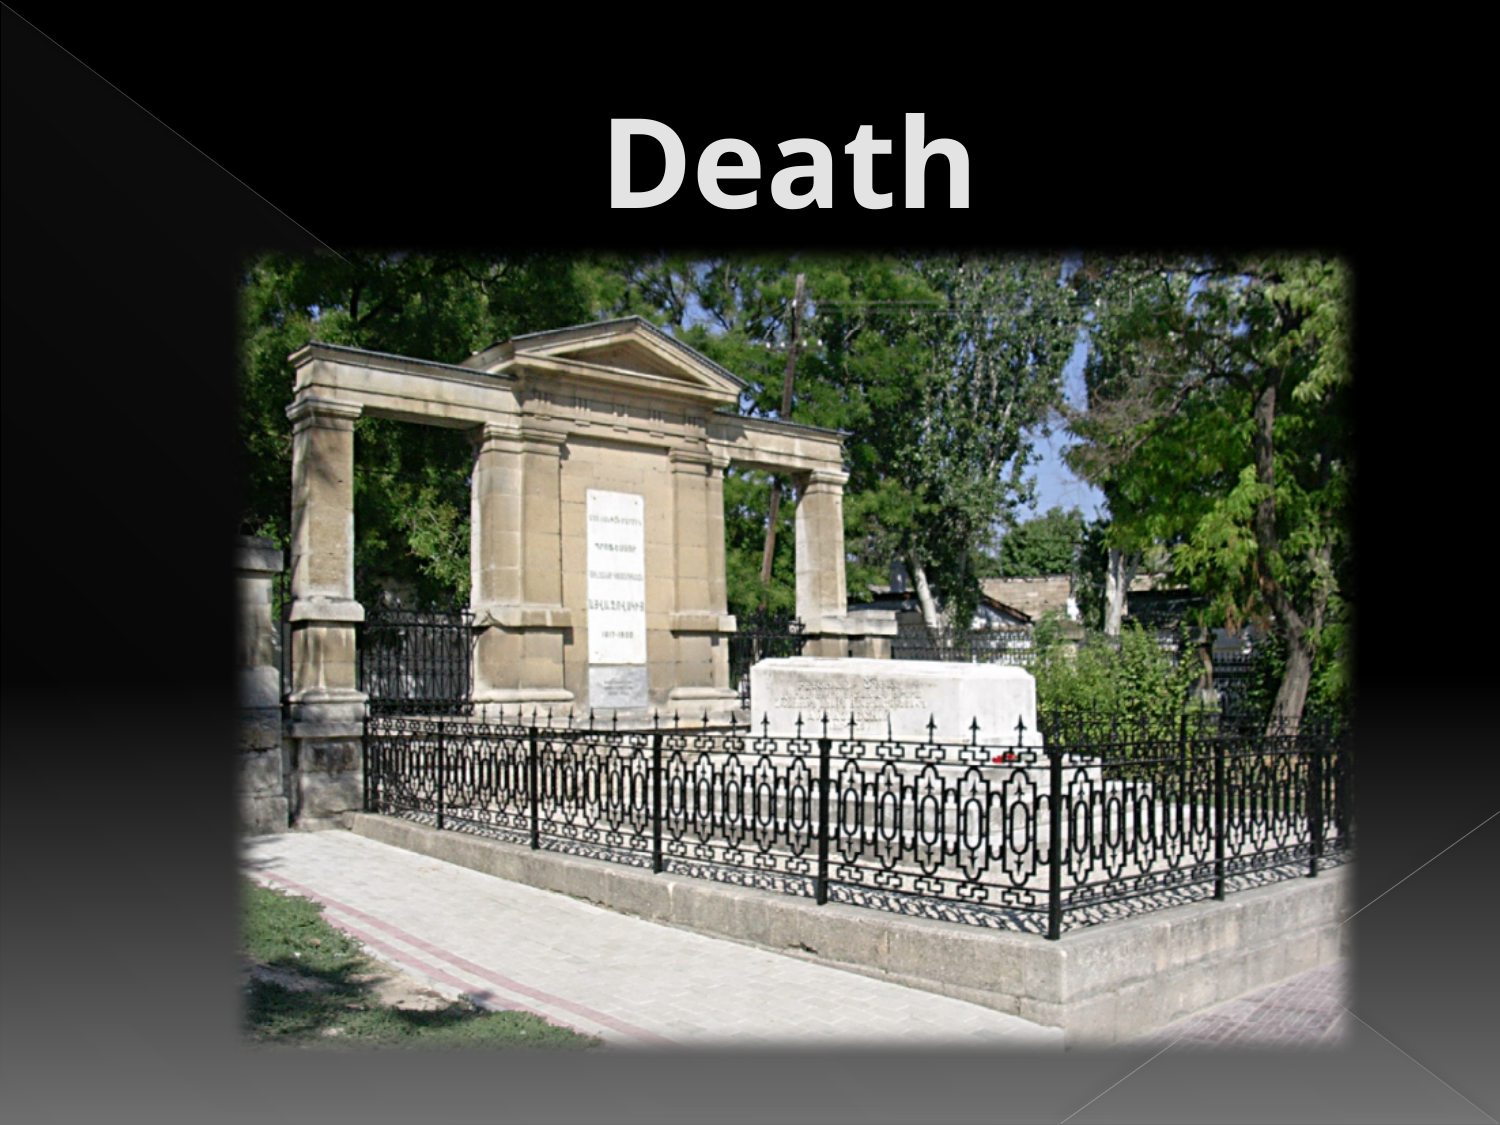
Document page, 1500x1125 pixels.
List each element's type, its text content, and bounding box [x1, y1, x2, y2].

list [228, 243, 1362, 1060]
title Death [75, 43, 1425, 274]
